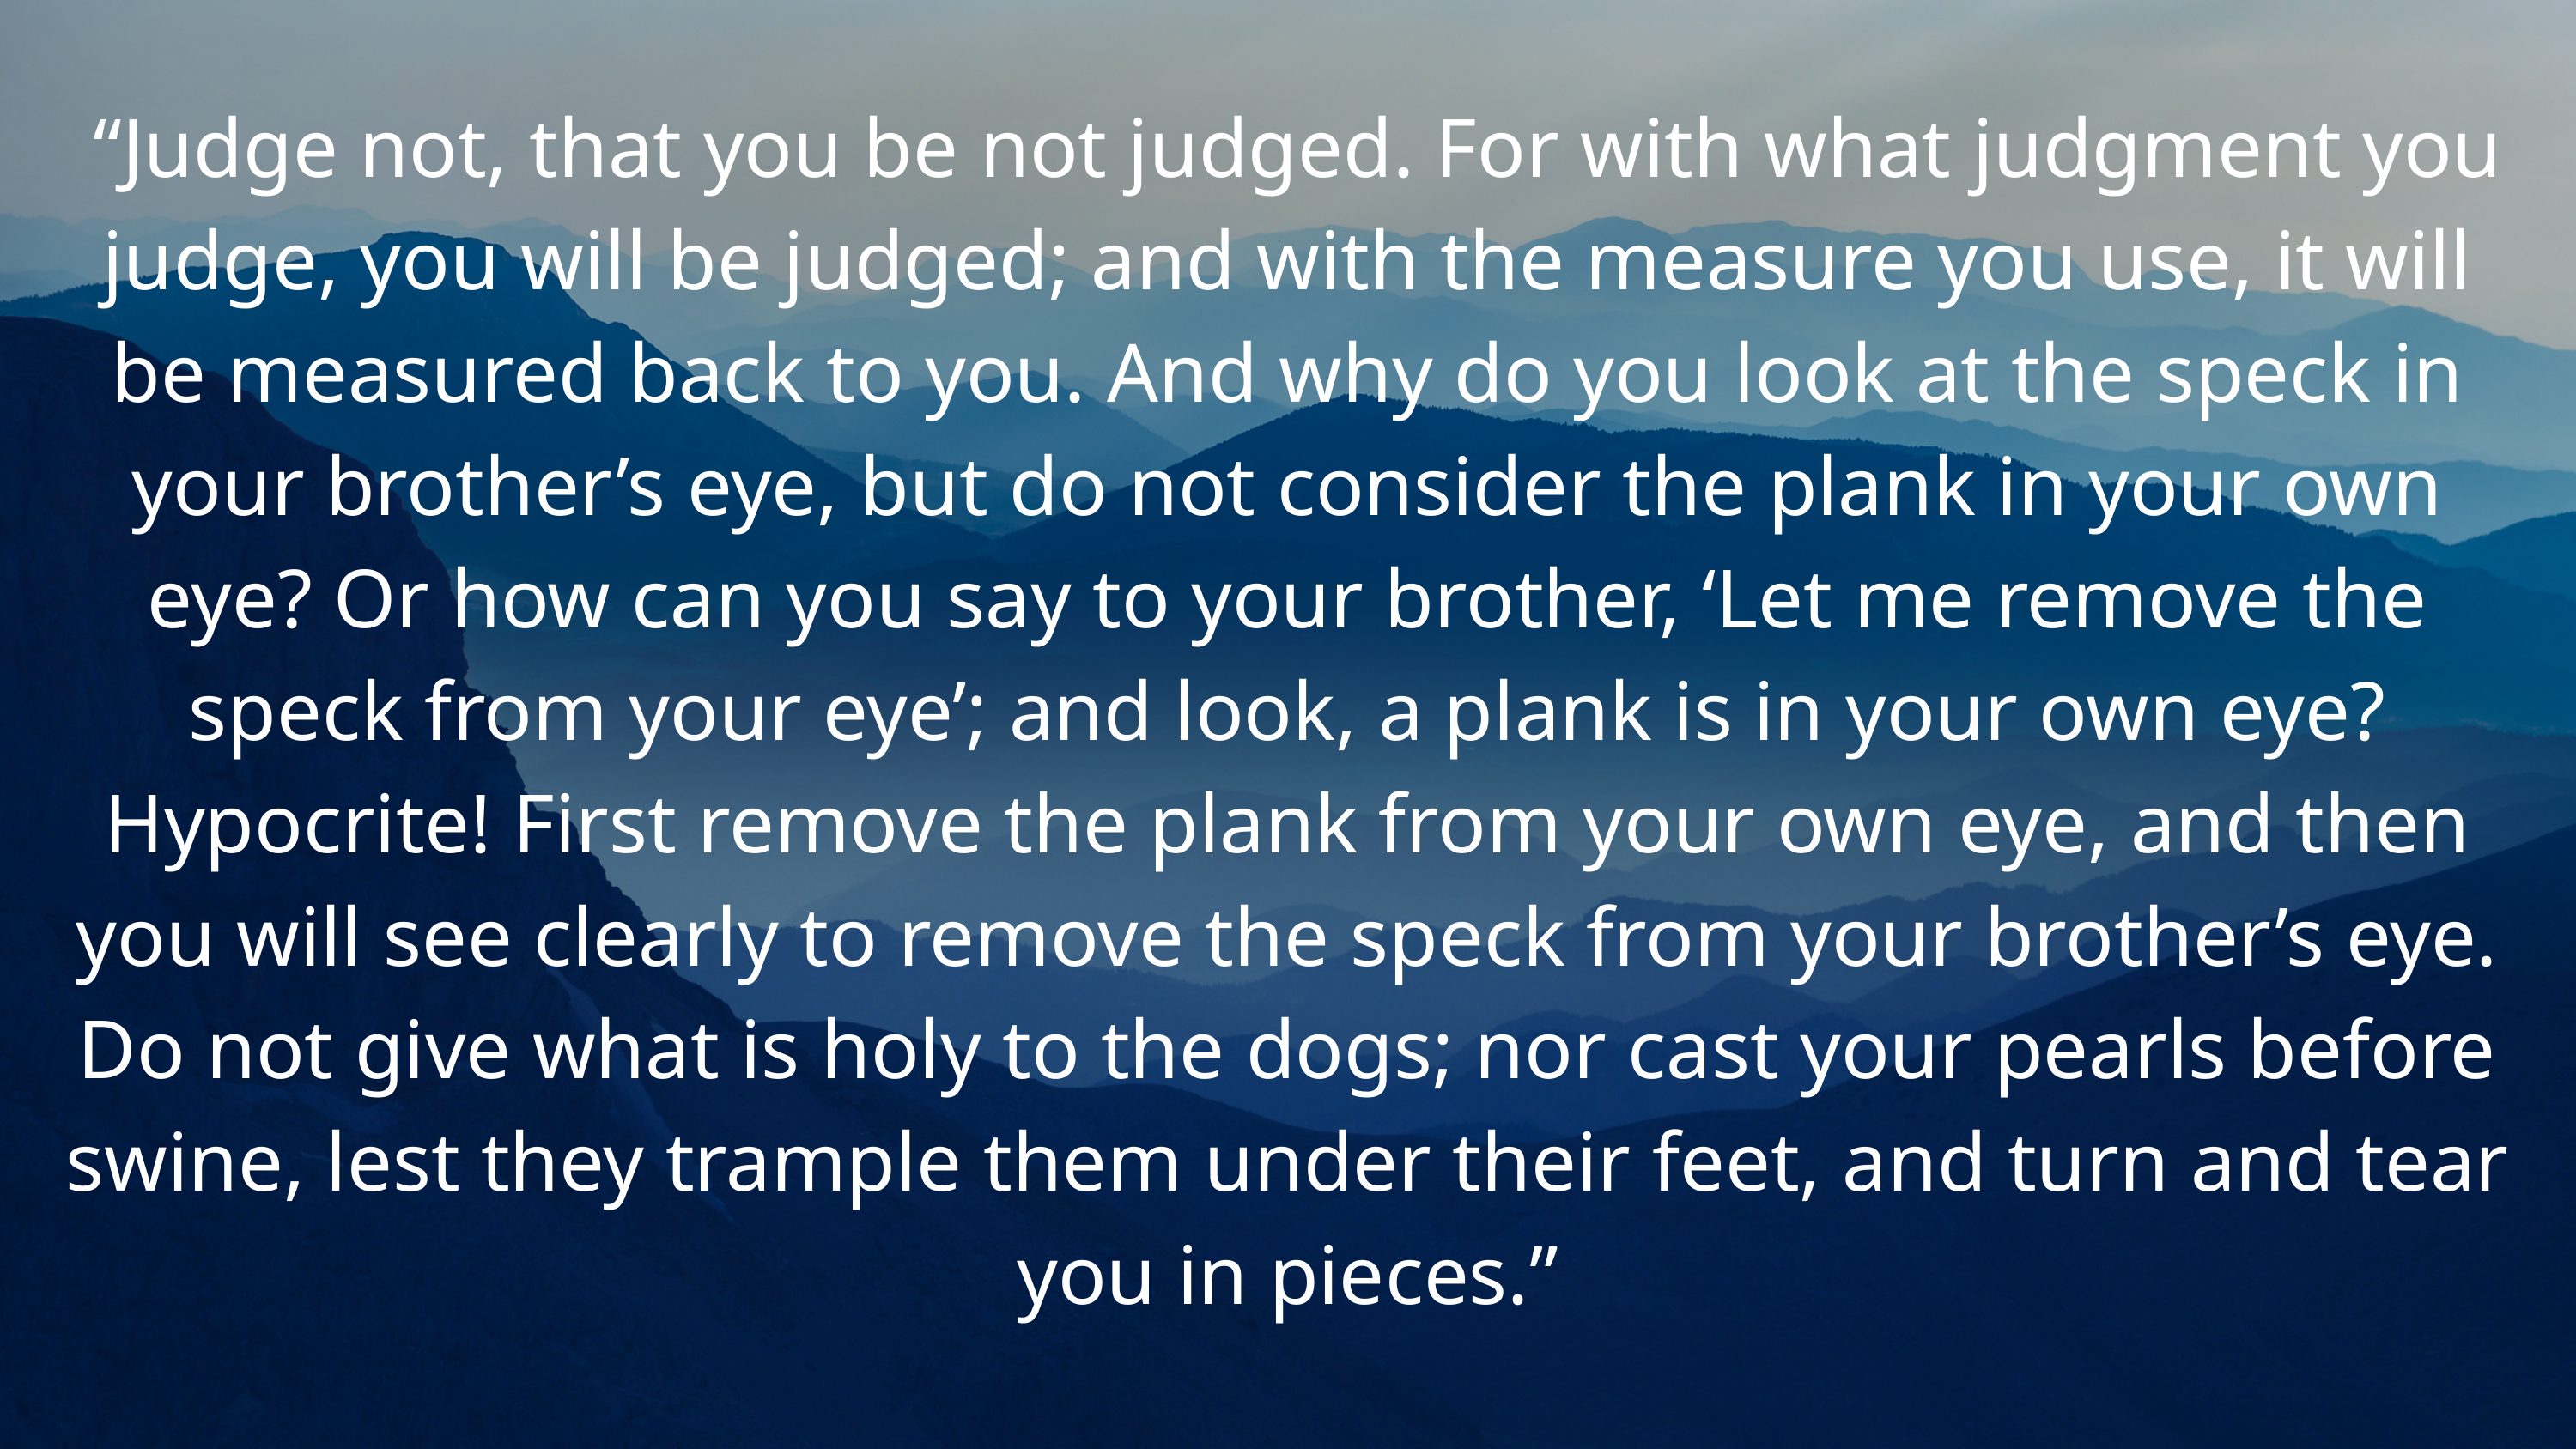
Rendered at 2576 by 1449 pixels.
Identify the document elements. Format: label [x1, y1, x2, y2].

text_box [0, 0, 2576, 1449]
